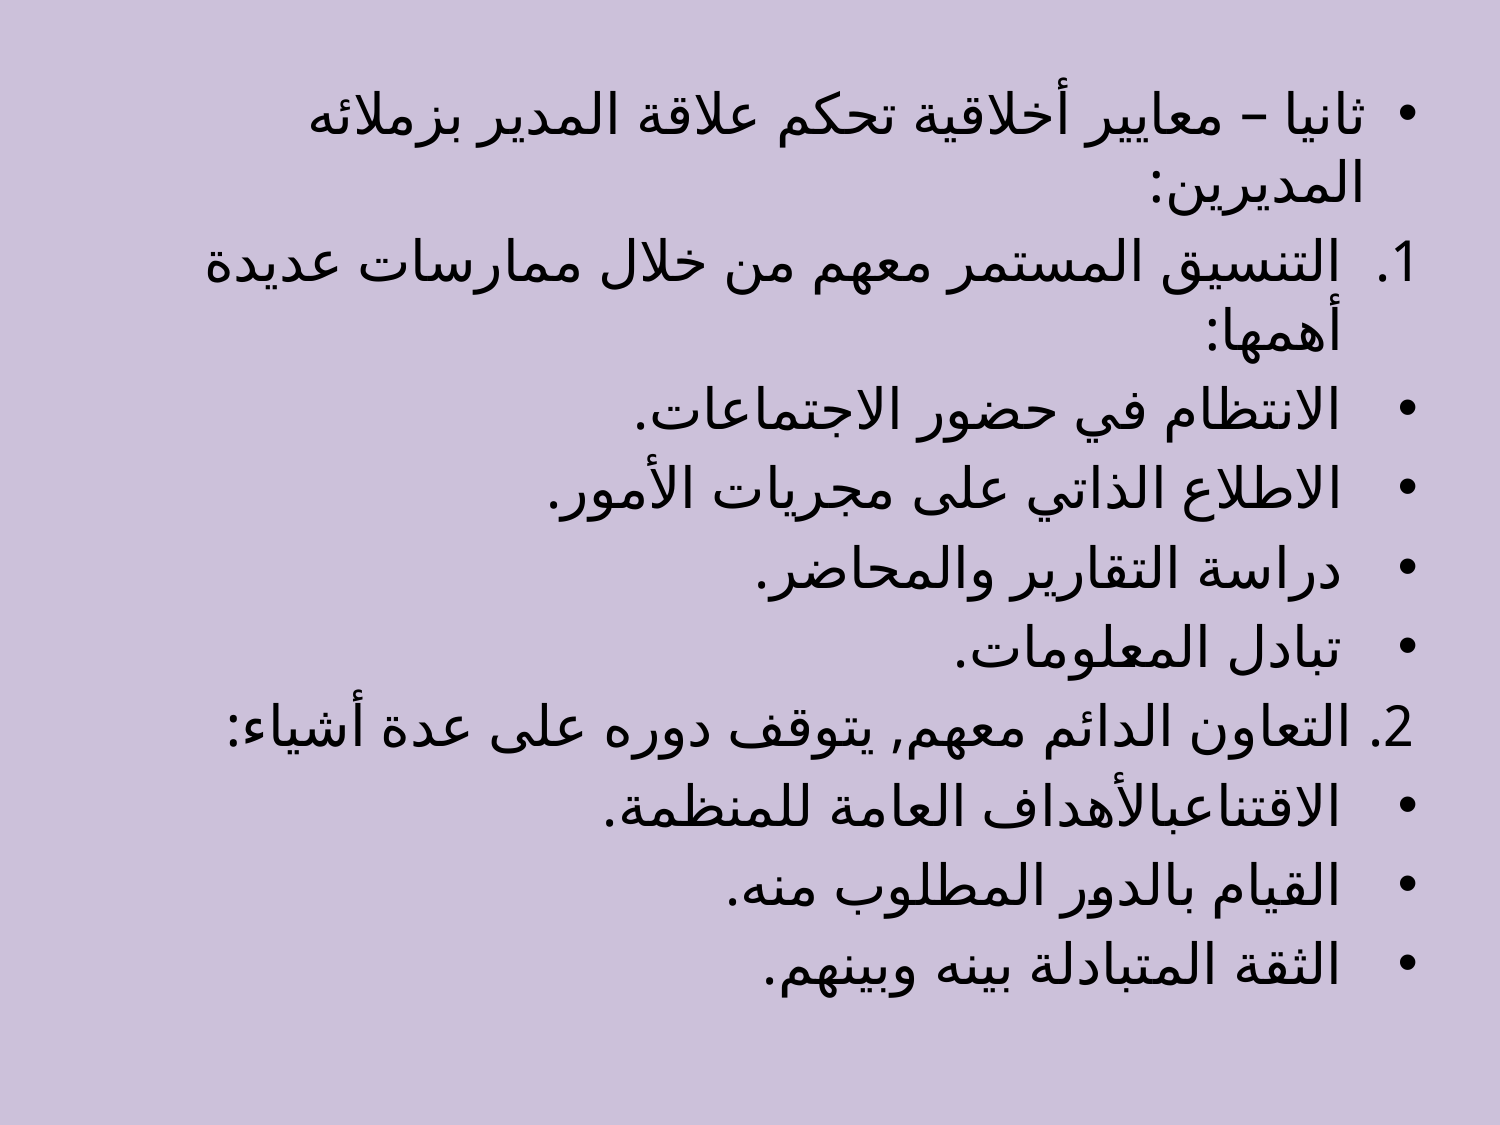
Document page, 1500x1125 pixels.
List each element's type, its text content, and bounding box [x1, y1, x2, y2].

list ثانيا – معايير أخلاقية تحكم علاقة المدير بزملائه المديرين: التنسيق المستمر معهم من خلال ممارسات عديدة أهمها: الانتظام في حضور الاجتماعات. الاطلاع الذاتي على مجريات الأمور. دراسة التقارير والمحاضر. تبادل المعلومات. 2. التعاون الدائم معهم, يتوقف دوره على عدة أشياء: الاقتناعبالأهداف العامة للمنظمة. القيام بالدور المطلوب منه. الثقة المتبادلة بينه وبينهم. [75, 70, 1430, 1005]
